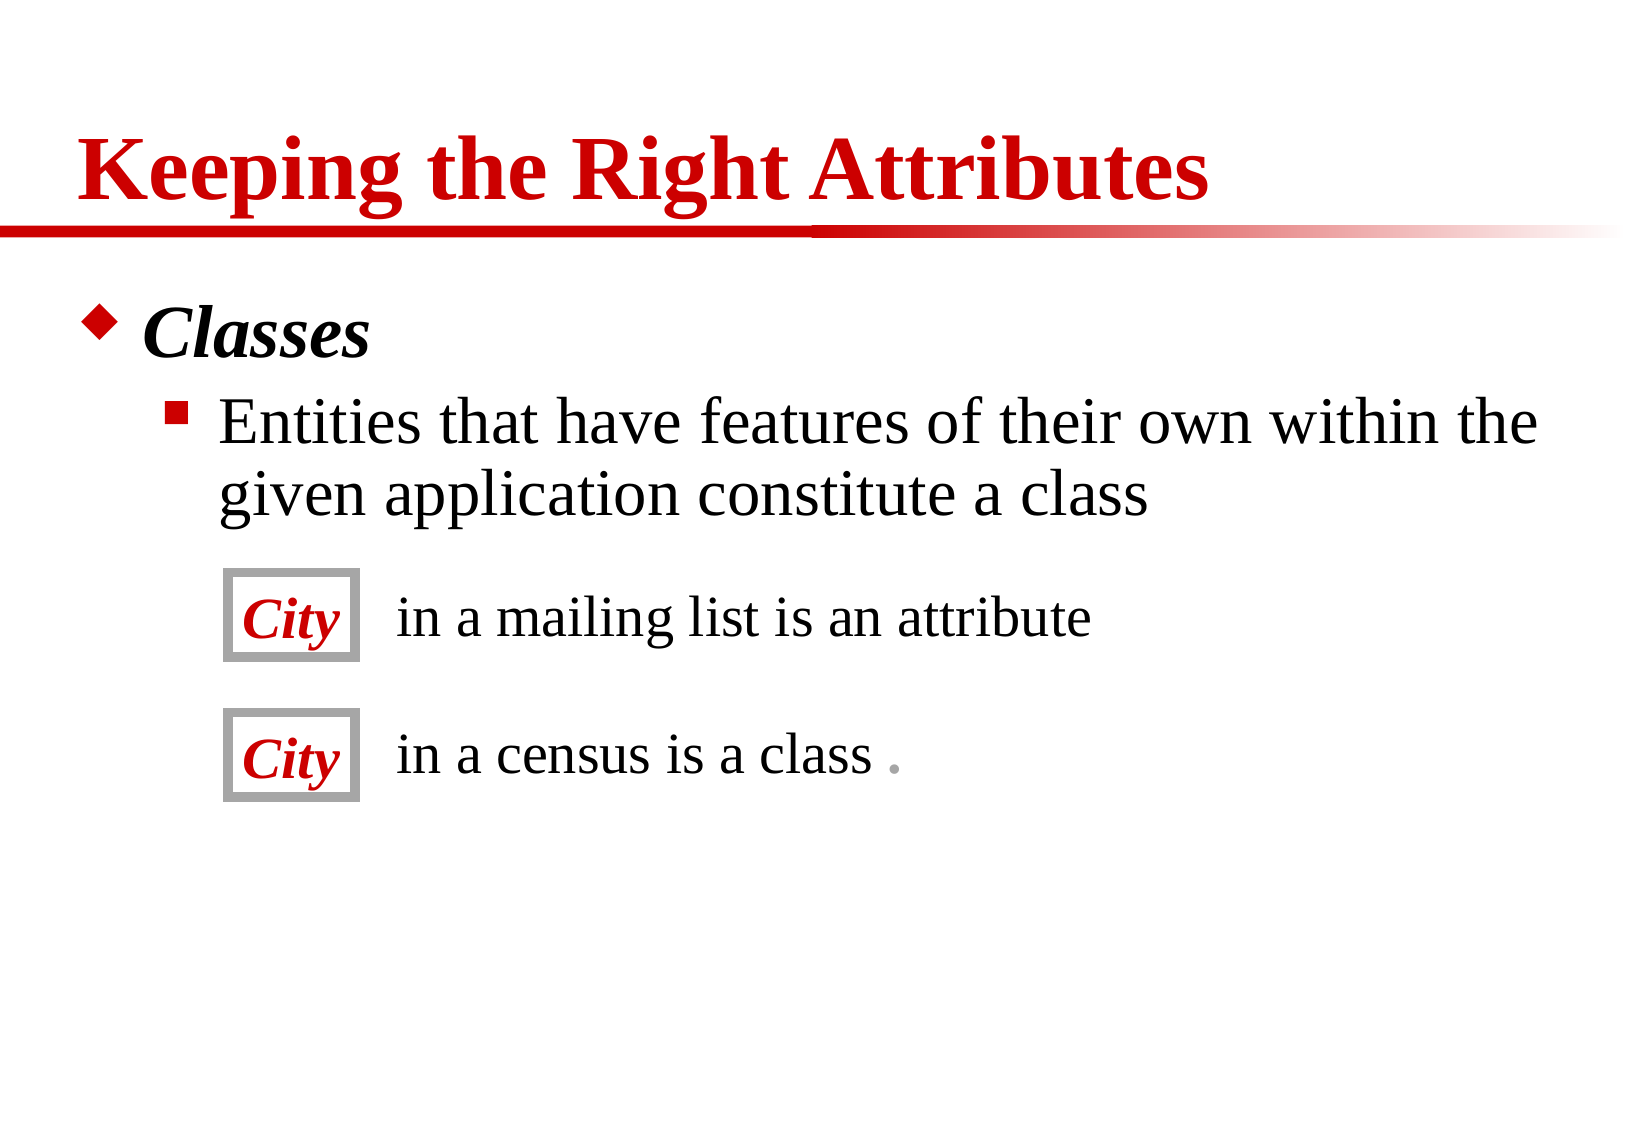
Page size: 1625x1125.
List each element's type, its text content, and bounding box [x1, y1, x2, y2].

title Keeping the Right Attributes [62, 43, 1563, 226]
text_box in a census is a class . [362, 715, 925, 803]
text_box City [228, 712, 355, 798]
list Classes Entities that have features of their own within the given application constitute a class [62, 274, 1563, 540]
text_box City [228, 572, 355, 658]
text_box in a mailing list is an attribute [362, 579, 1113, 667]
